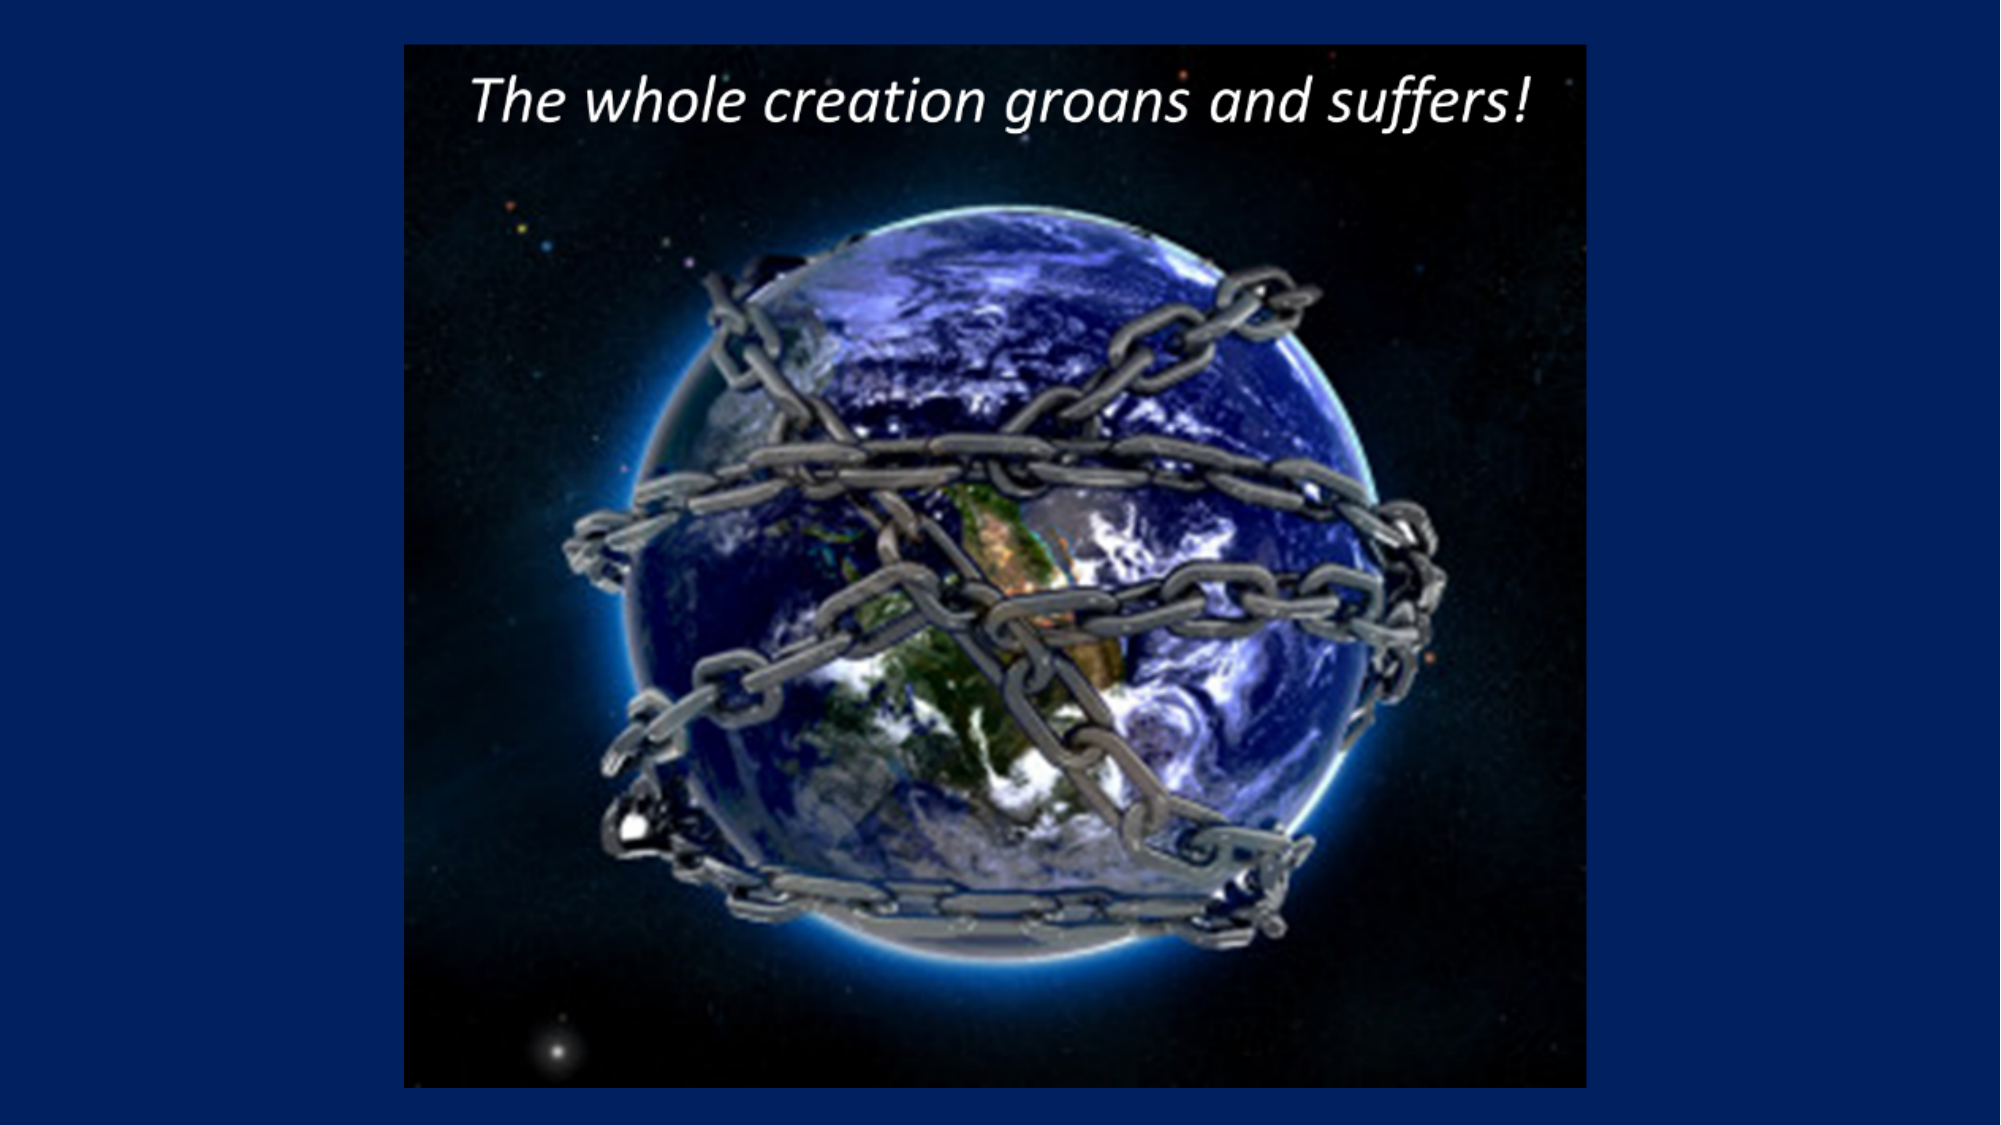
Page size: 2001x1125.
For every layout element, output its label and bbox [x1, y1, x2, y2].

picture [403, 37, 1596, 1088]
